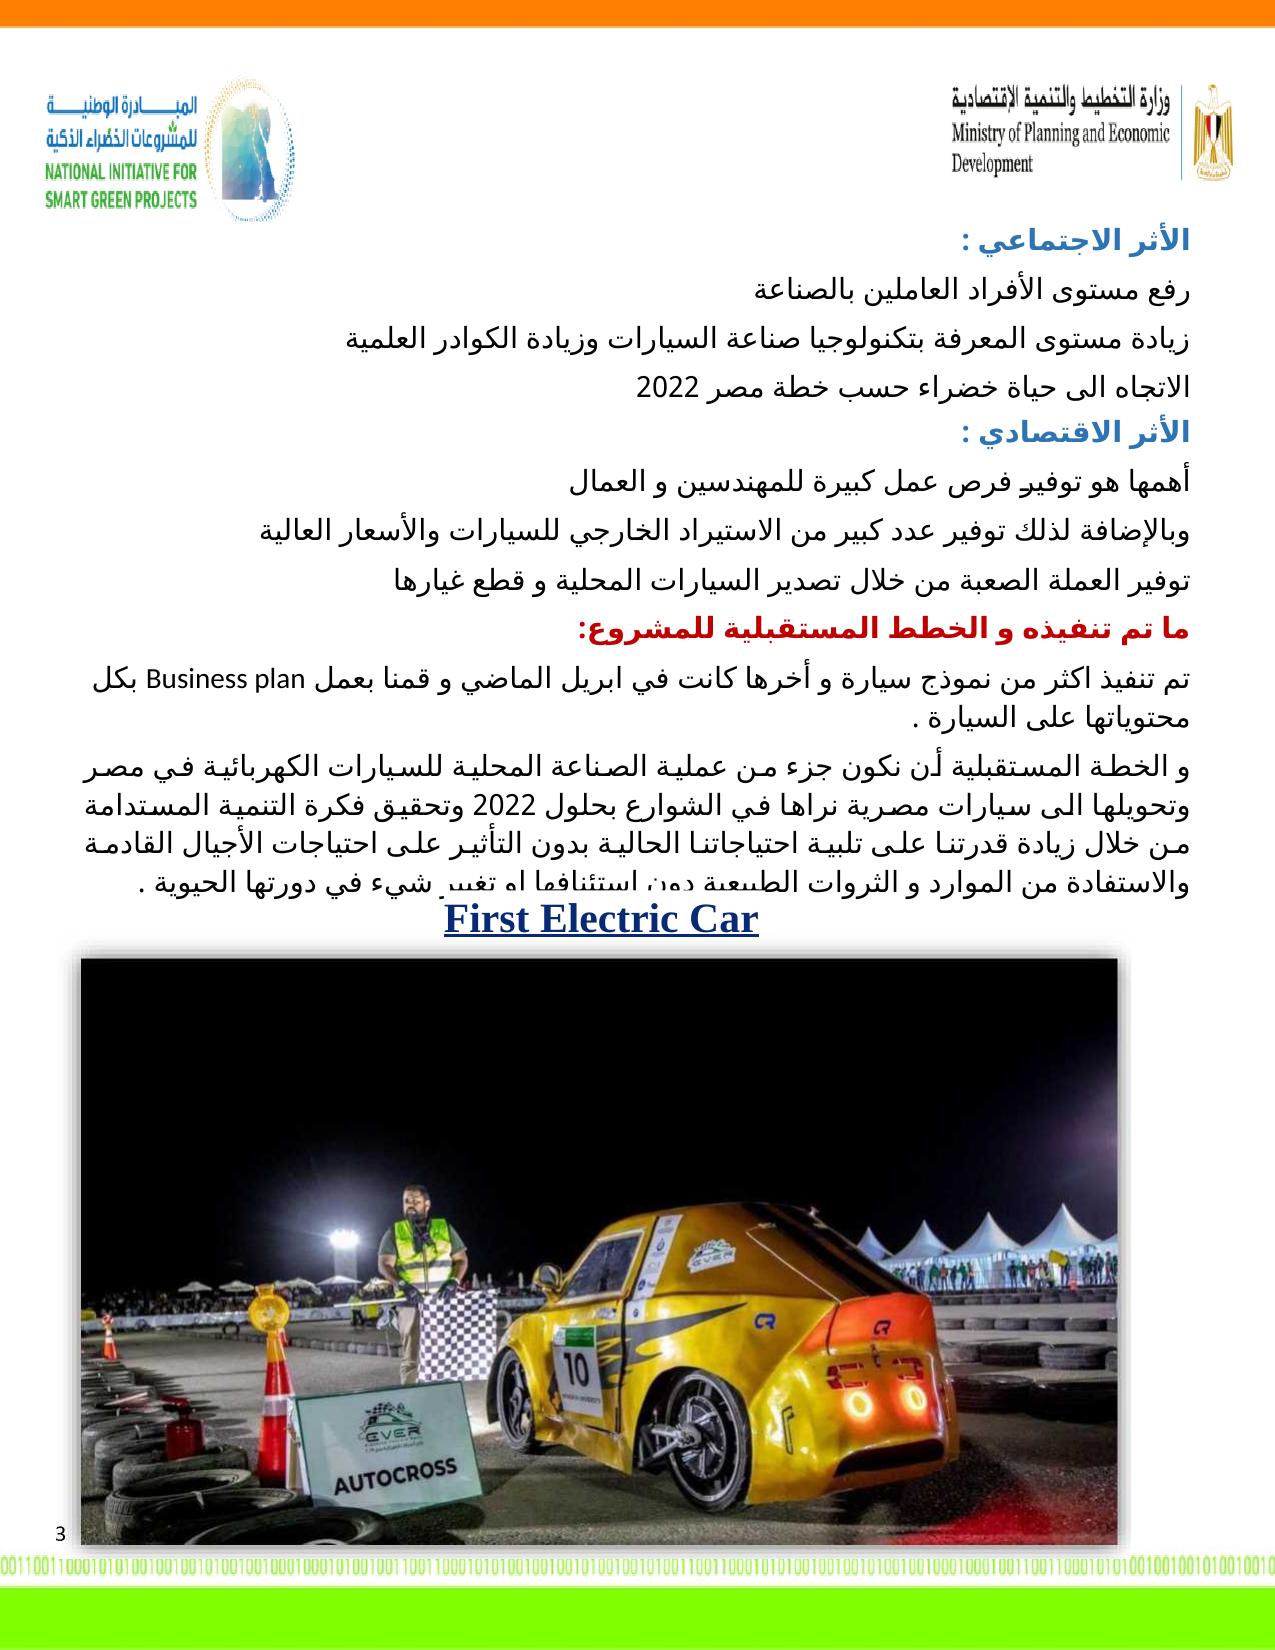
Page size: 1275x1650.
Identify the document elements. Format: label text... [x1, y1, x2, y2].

text_box First Electric Car [443, 890, 766, 924]
picture [0, 0, 1275, 1650]
text_box الأثر الاجتماعي : رفع مستوى الأفراد العاملين بالصناعة زيادة مستوى المعرفة بتكنولوجيا صناعة السيارات وزيادة الكوادر العلمية الاتجاه الى حياة خضراء حسب خطة مصر 2022 الأثر الاقتصادي : أهمها هو توفير فرص عمل كبيرة للمهندسين و العمال وبالإضافة لذلك توفير عدد كبير من الاستيراد الخارجي للسيارات والأسعار العالية توفير العملة الصعبة من خلال تصدير السيارات المحلية و قطع غيارها ما تم تنفيذه و الخطط المستقبلية للمشروع: تم تنفيذ اكثر من نموذج سيارة و أخرها كانت في ابريل الماضي و قمنا بعمل Business plan بكل محتوياتها على السيارة . و الخطة المستقبلية أن نكون جزء من عملية الصناعة المحلية للسيارات الكهربائية في مصر وتحويلها الى سيارات مصرية نراها في الشوارع بحلول 2022 وتحقيق فكرة التنمية المستدامة من خلال زيادة قدرتنا على تلبية احتياجاتنا الحالية بدون التأثير على احتياجات الأجيال القادمة والاستفادة من الموارد و الثروات الطبيعية دون استئنافها او تغيير شيء في دورتها الحيوية . [83, 221, 1192, 933]
